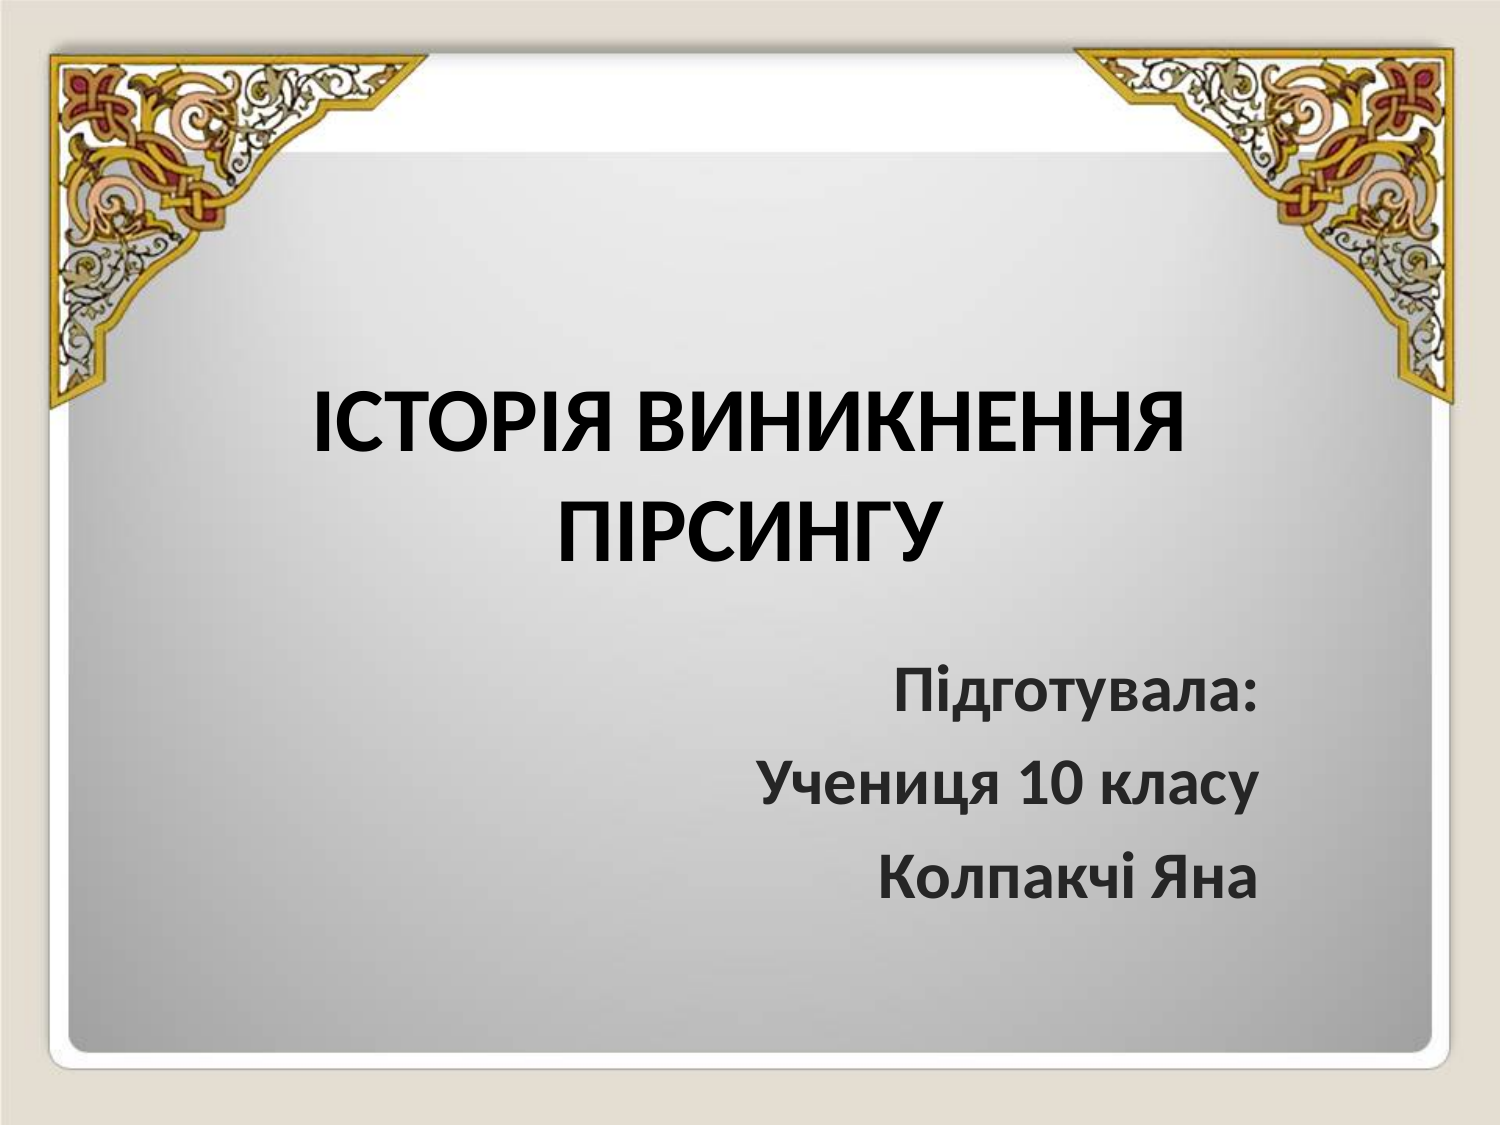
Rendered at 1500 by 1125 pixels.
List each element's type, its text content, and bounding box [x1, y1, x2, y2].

subtitle Підготувала: Учениця 10 класу Колпакчі Яна [224, 637, 1276, 926]
title Історія виникнення пірсингу [112, 349, 1388, 591]
picture [0, 0, 1500, 1125]
